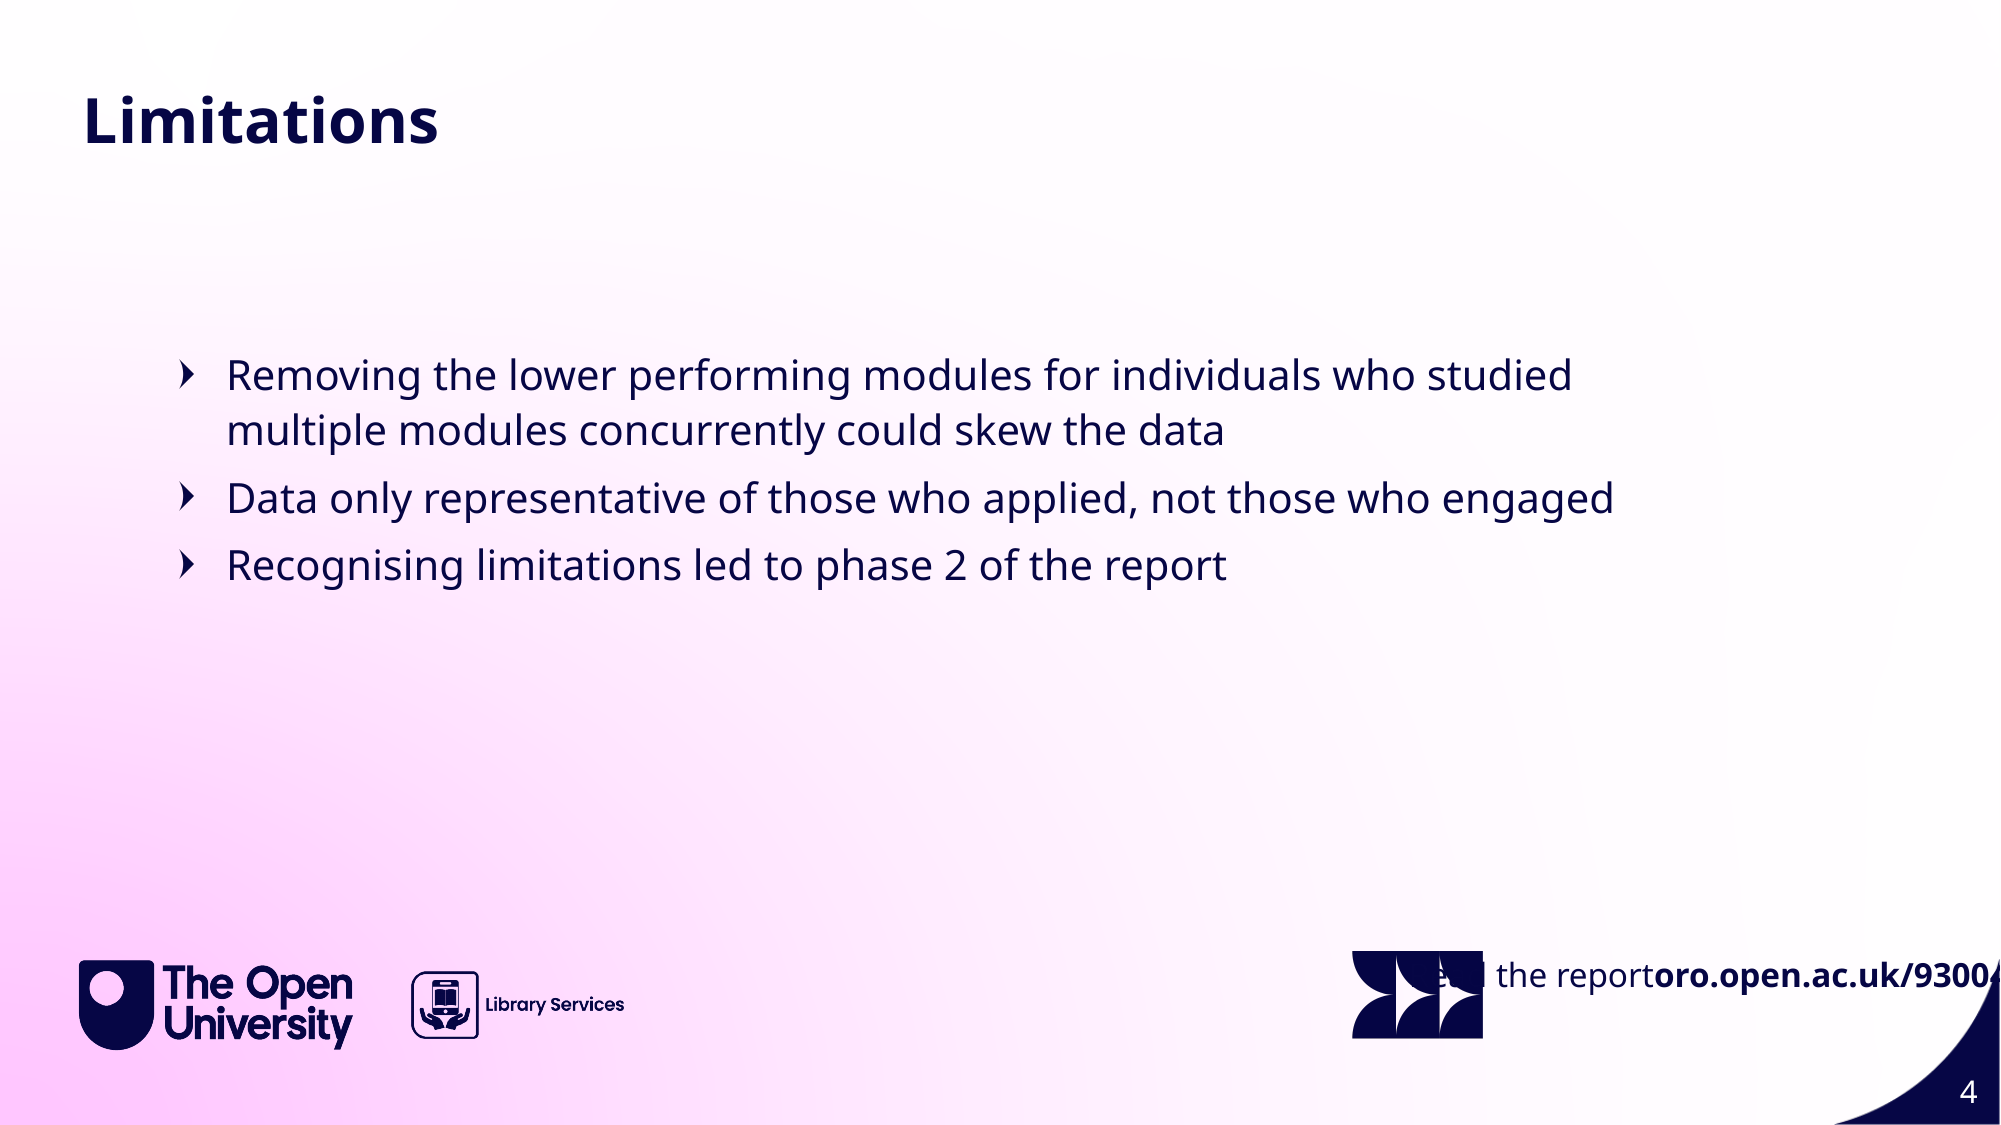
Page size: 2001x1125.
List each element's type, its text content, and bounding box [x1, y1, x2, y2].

picture [179, 359, 194, 389]
picture [77, 956, 358, 1053]
picture [1834, 1007, 2000, 1125]
text_box Read the report oro.open.ac.uk/93004 [1393, 946, 2000, 1007]
picture [179, 549, 194, 579]
picture [411, 971, 624, 1039]
list Limitations [67, 66, 1835, 148]
list Removing the lower performing modules for individuals who studied multiple modules concurrently could skew the data Data only representative of those who applied, not those who engaged Recognising limitations led to phase 2 of the report [164, 336, 1738, 664]
picture [1351, 950, 1483, 1039]
picture [179, 481, 194, 511]
